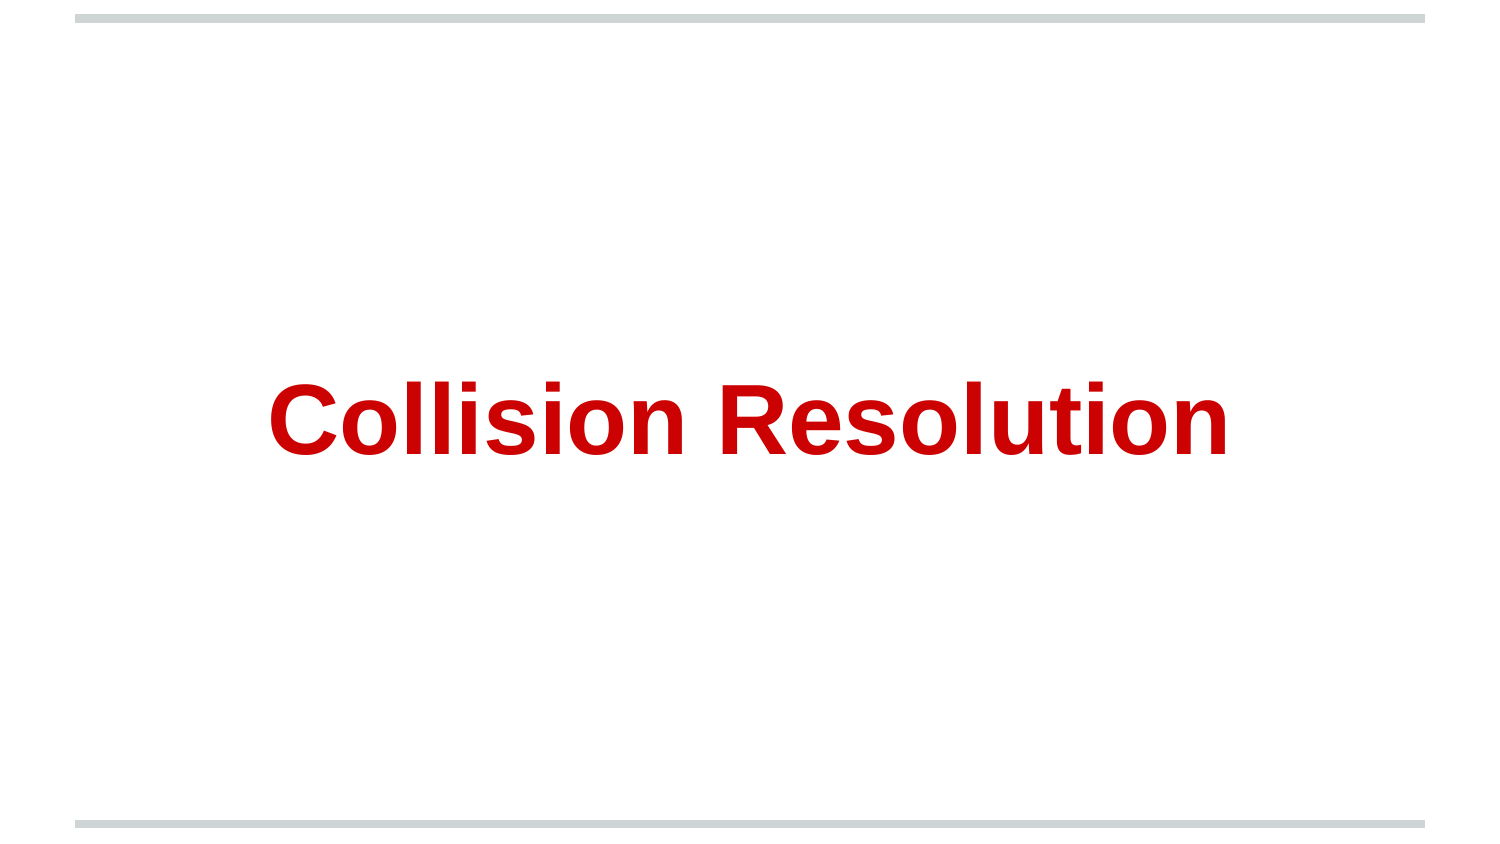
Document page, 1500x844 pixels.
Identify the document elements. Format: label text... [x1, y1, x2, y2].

title Collision Resolution [75, 354, 1425, 490]
